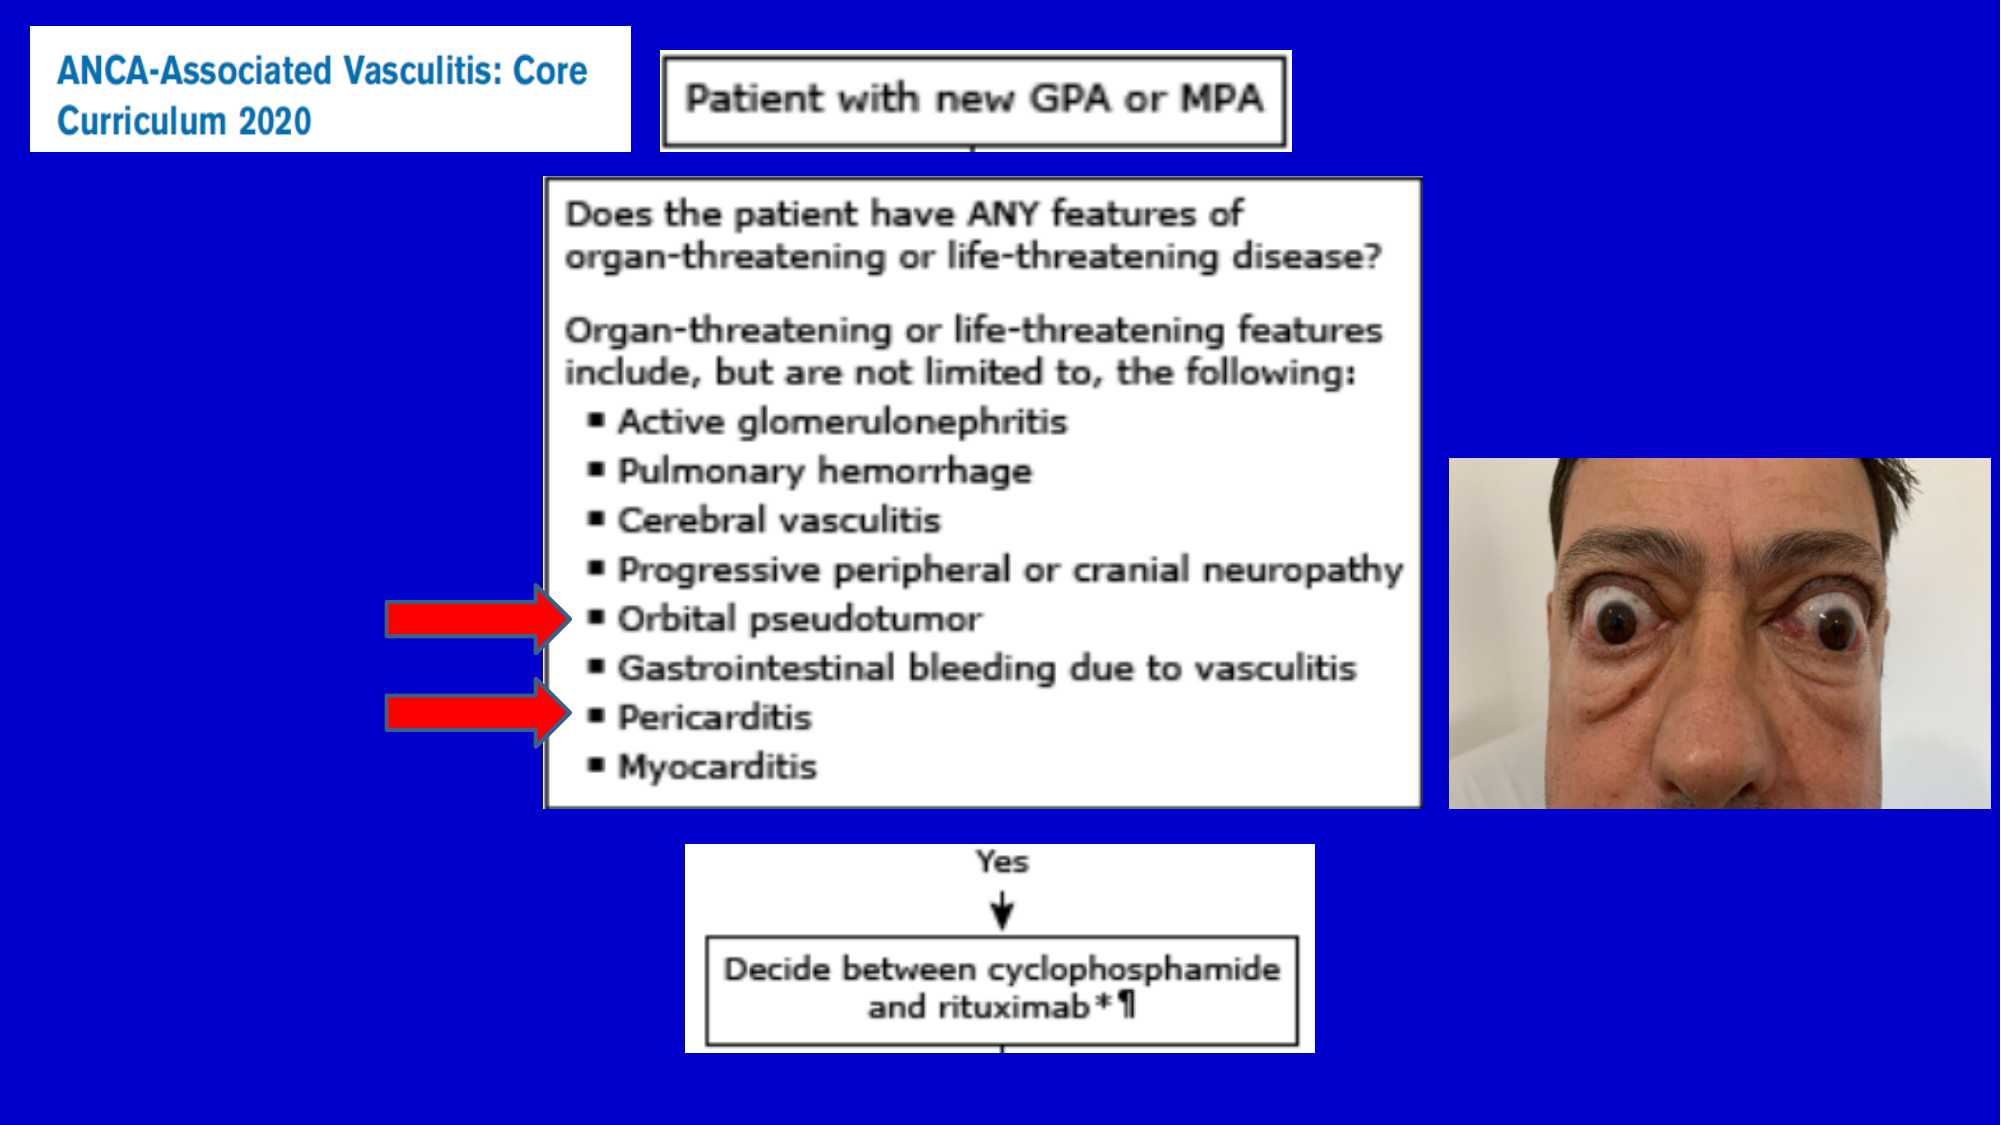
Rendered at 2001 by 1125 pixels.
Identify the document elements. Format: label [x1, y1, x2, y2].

text_box [384, 583, 538, 656]
picture [1449, 458, 1991, 809]
picture [543, 176, 1423, 809]
picture [30, 26, 631, 152]
picture [685, 843, 1315, 1054]
picture [660, 49, 1293, 152]
text_box [384, 676, 538, 749]
